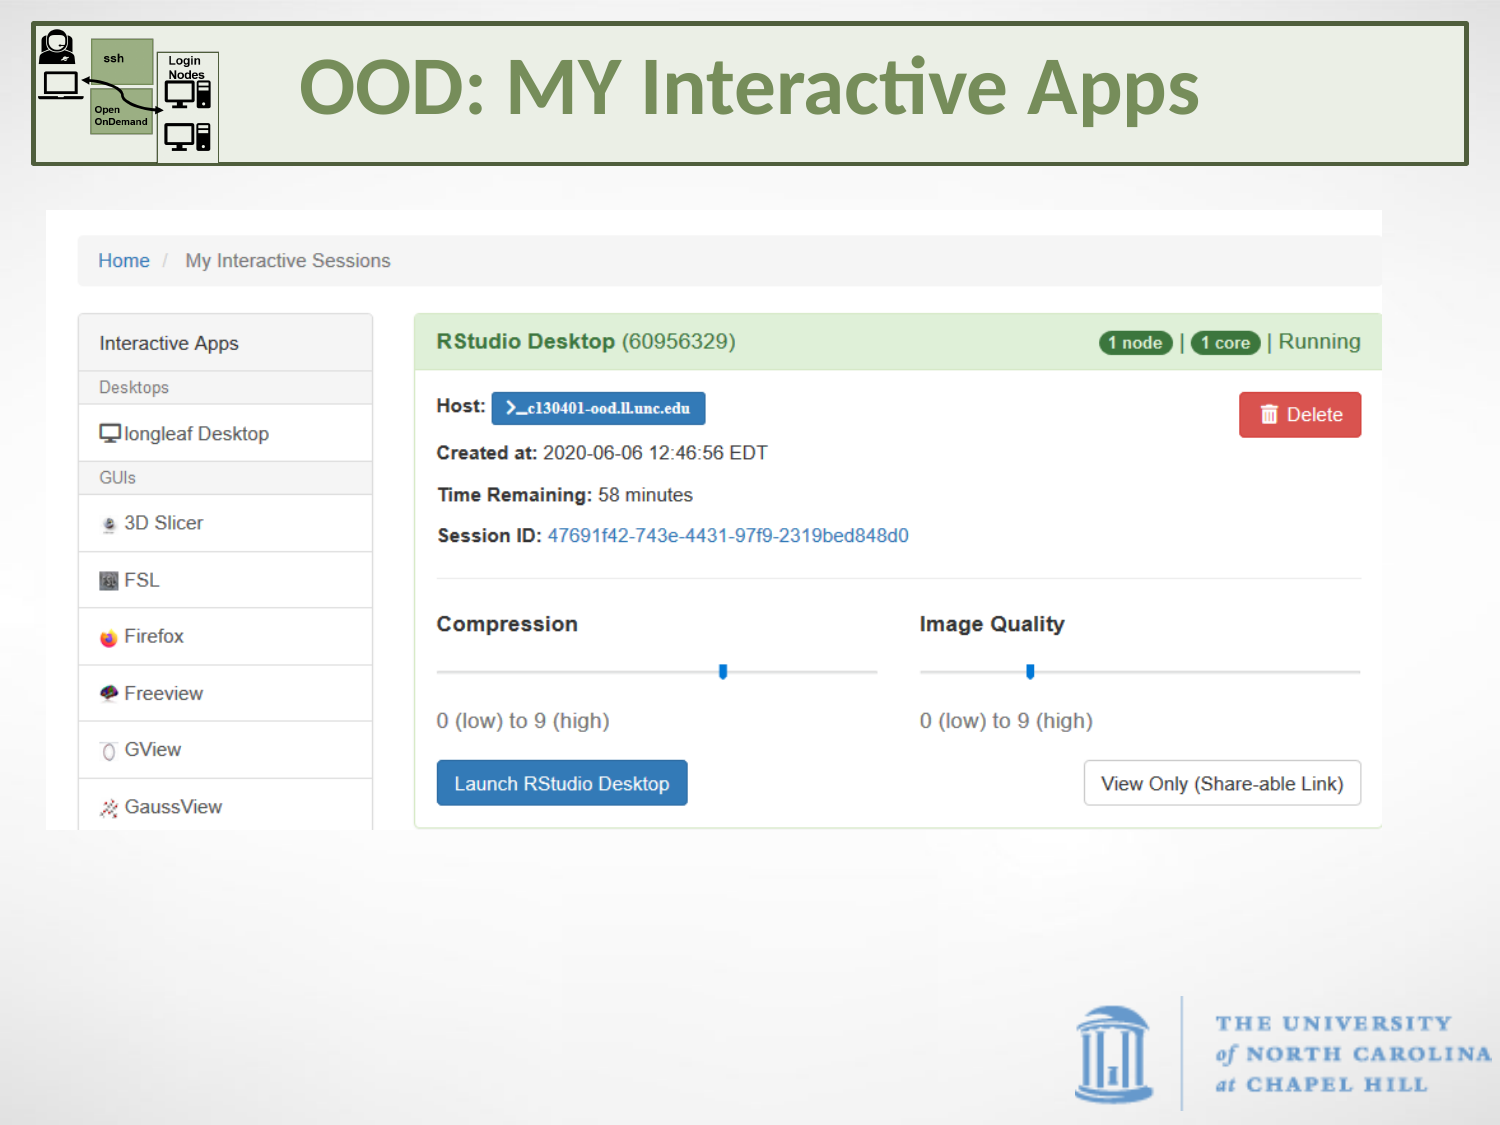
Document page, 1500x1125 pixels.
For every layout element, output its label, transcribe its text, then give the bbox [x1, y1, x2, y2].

text_box [1075, 996, 1492, 1111]
picture [0, 0, 1500, 1125]
title OOD: MY Interactive Apps [220, 23, 1467, 164]
